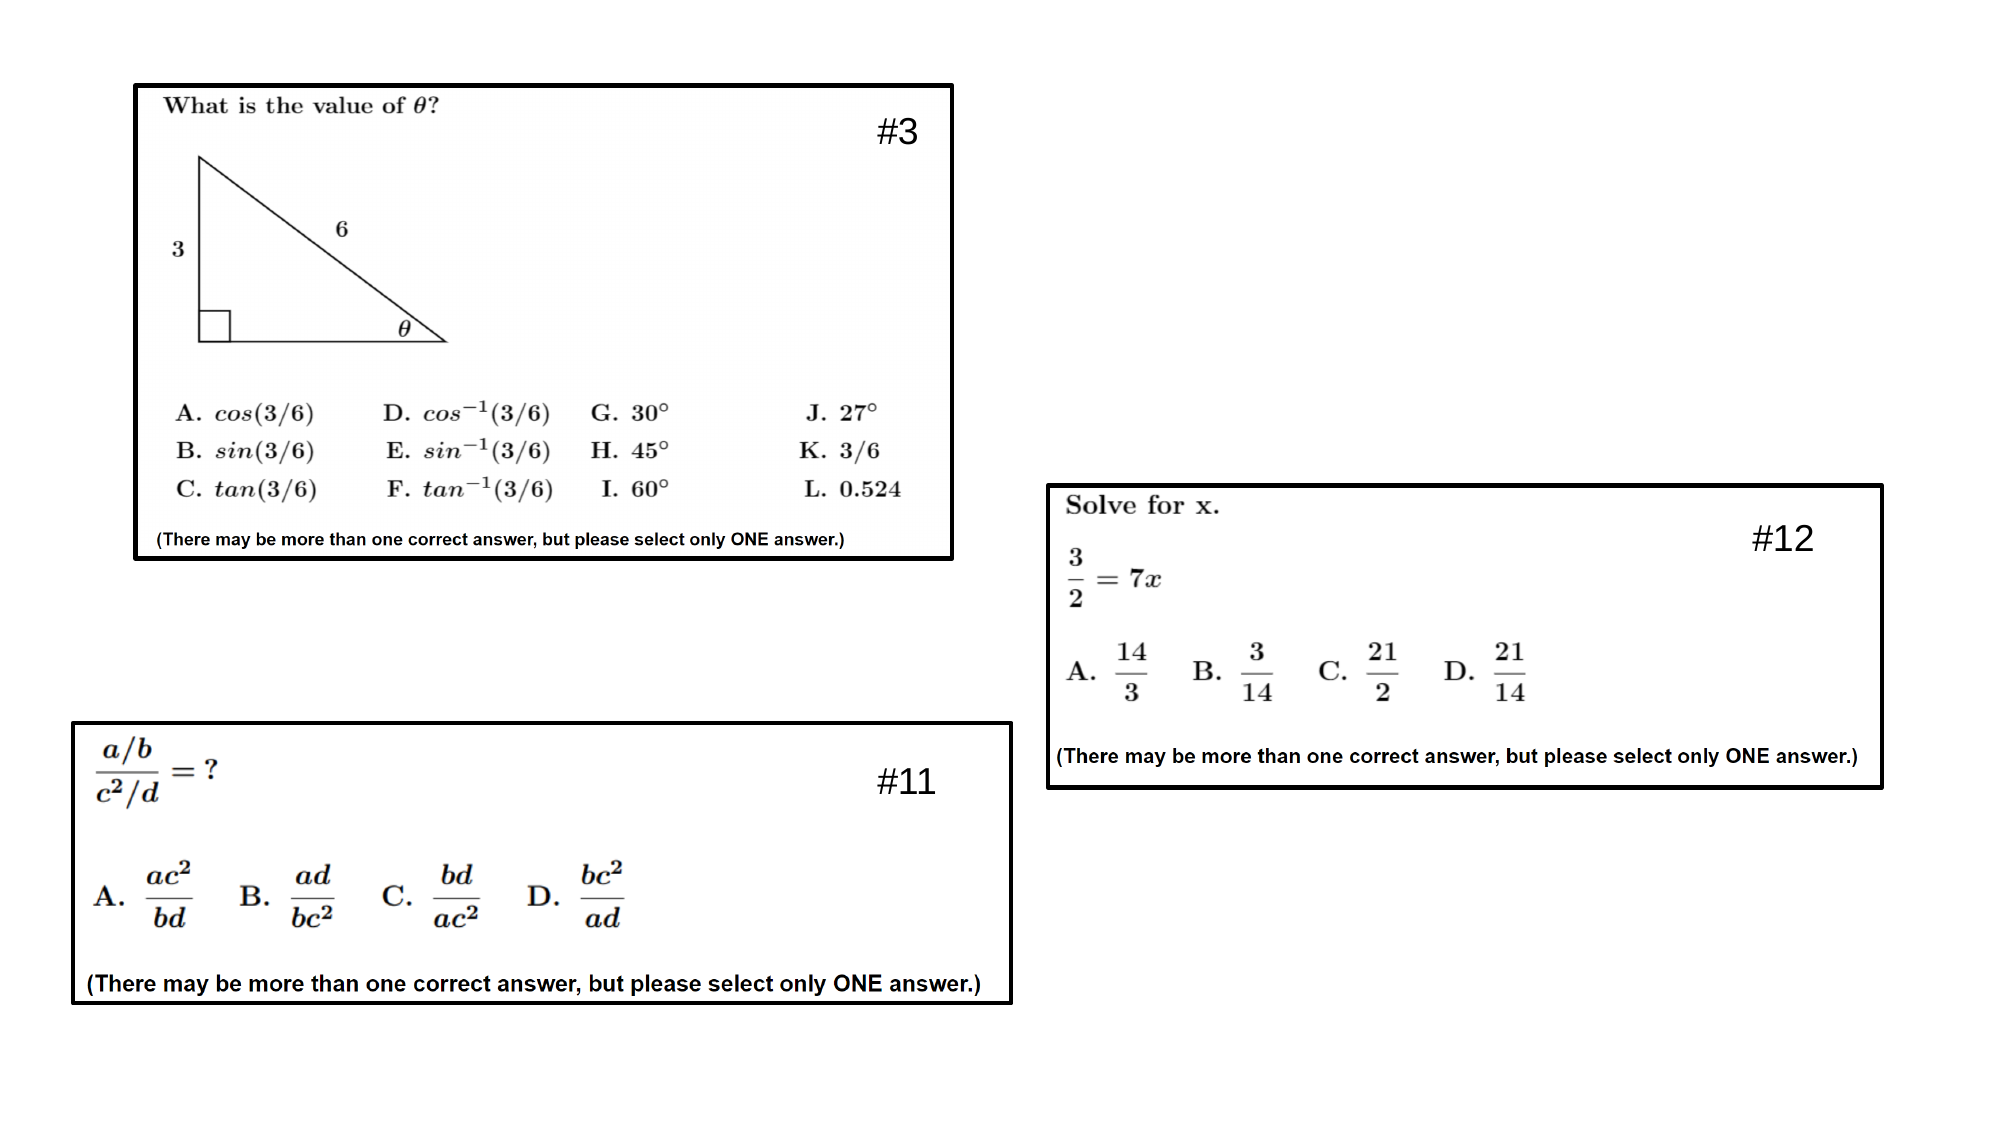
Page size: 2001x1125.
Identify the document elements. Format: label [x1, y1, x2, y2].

picture [1049, 487, 1880, 786]
picture [137, 87, 951, 557]
picture [74, 724, 1010, 1002]
